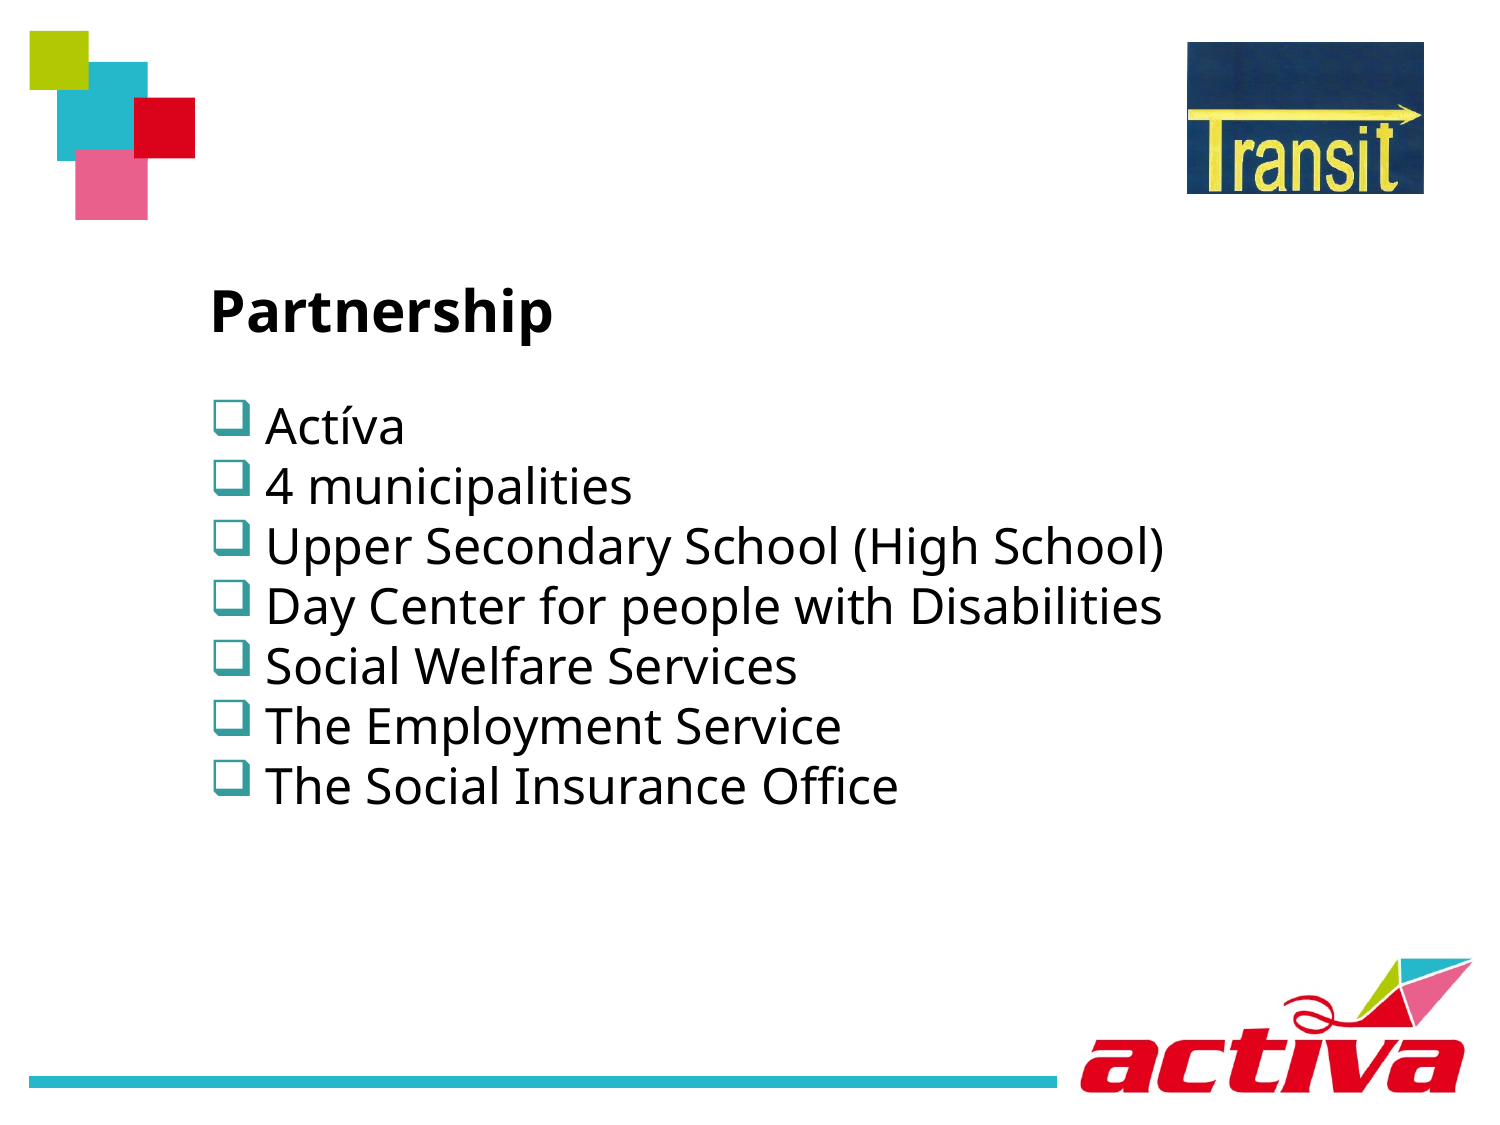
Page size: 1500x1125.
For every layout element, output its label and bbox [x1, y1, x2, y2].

text_box [29, 30, 1496, 1099]
